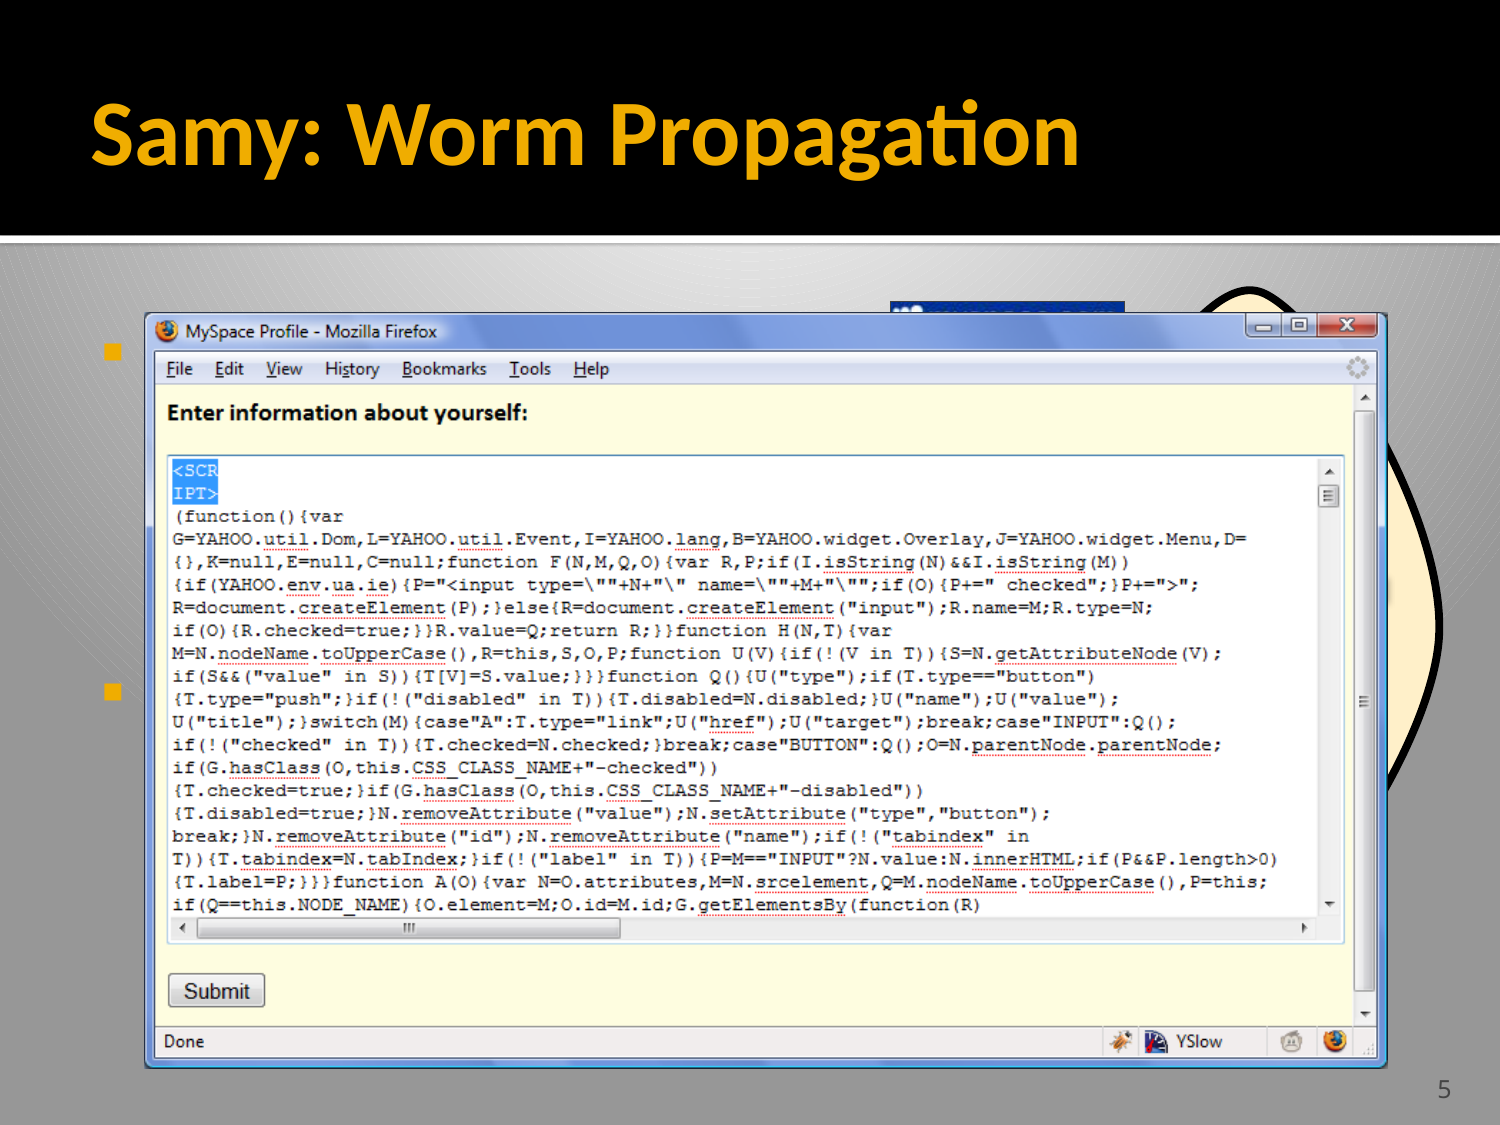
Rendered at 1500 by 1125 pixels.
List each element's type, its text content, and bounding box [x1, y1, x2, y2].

title Samy: Worm Propagation [75, 25, 1425, 231]
text_box [1393, 452, 1444, 783]
slide_number 5 [1345, 1062, 1467, 1108]
text_box [1202, 286, 1294, 310]
picture [144, 301, 1388, 1069]
list Initial infection: Samy’s MySpace page Injected JavaScript payload exploits a XSS hole Propagation step: User views an infected page Payload executes Adds Samy as friend Add payload to user’s page [75, 291, 700, 1050]
